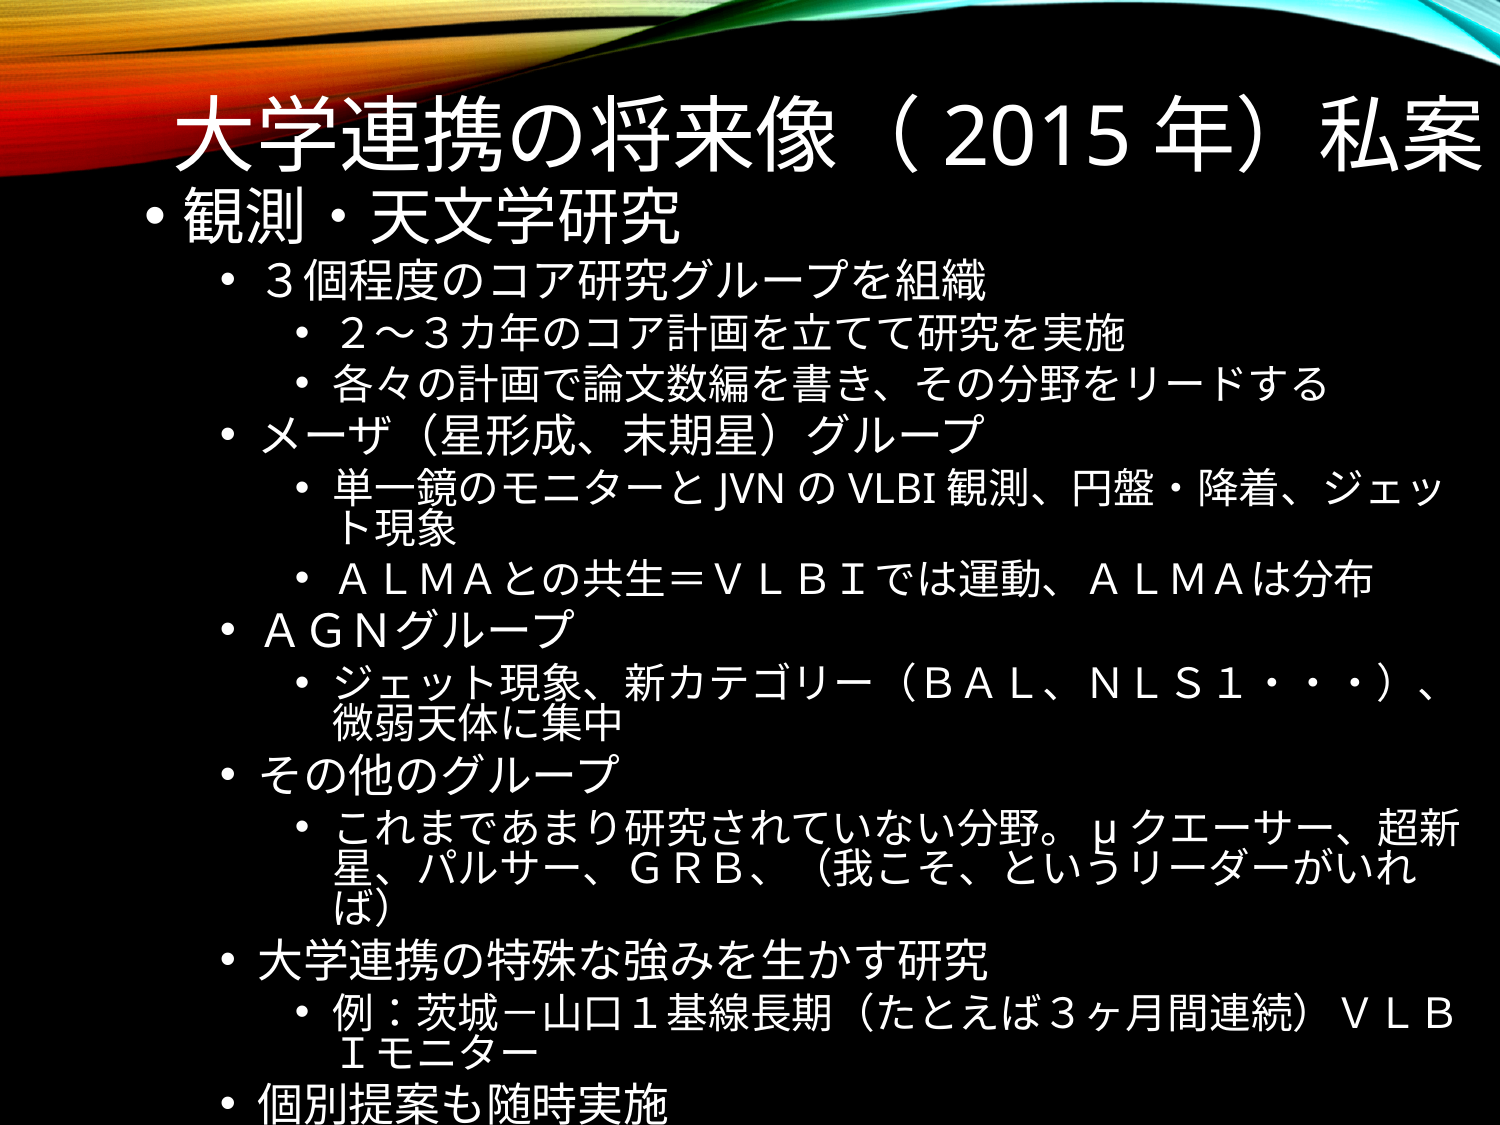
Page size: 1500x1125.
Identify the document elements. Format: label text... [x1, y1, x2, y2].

title 大学連携の将来像（2015年）私案 [150, 45, 1500, 184]
picture [0, 0, 1500, 178]
list 観測・天文学研究 ３個程度のコア研究グループを組織 ２～３カ年のコア計画を立てて研究を実施 各々の計画で論文数編を書き、その分野をリードする メーザ（星形成、末期星）グループ 単一鏡のモニターとJVNのVLBI観測、円盤・降着、ジェット現象 ＡＬＭＡとの共生＝ＶＬＢＩでは運動、ＡＬＭＡは分布 ＡＧＮグループ ジェット現象、新カテゴリー（ＢＡＬ、ＮＬＳ１・・・）、微弱天体に集中 その他のグループ これまであまり研究されていない分野。μクエーサー、超新星、パルサー、ＧＲＢ、（我こそ、というリーダーがいれば） 大学連携の特殊な強みを生かす研究 例：茨城－山口１基線長期（たとえば３ヶ月間連続）ＶＬＢＩモニター 個別提案も随時実施 技術開発 超広帯域受信機開発など、大学らしさを出す [129, 184, 1500, 1106]
